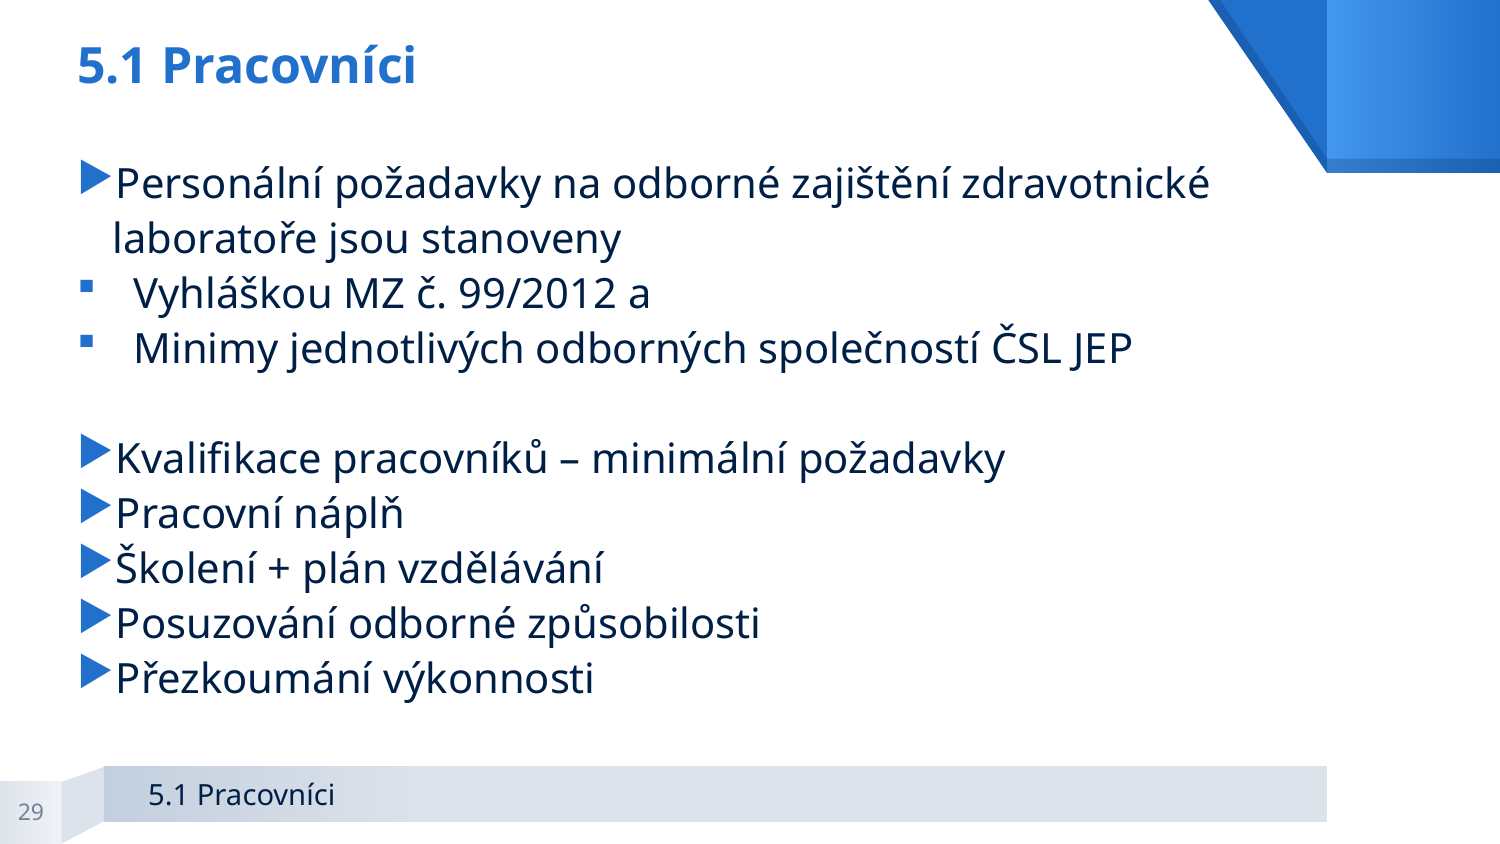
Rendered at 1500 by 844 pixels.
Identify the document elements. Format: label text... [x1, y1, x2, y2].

text_box Personální požadavky na odborné zajištění zdravotnické laboratoře jsou stanoveny Vyhláškou MZ č. 99/2012 a Minimy jednotlivých odborných společností ČSL JEP Kvalifikace pracovníků – minimální požadavky Pracovní náplň Školení + plán vzdělávání Posuzování odborné způsobilosti Přezkoumání výkonnosti [62, 144, 1355, 820]
slide_number 29 [0, 781, 63, 844]
text_box 5.1 Pracovníci [62, 26, 1239, 101]
